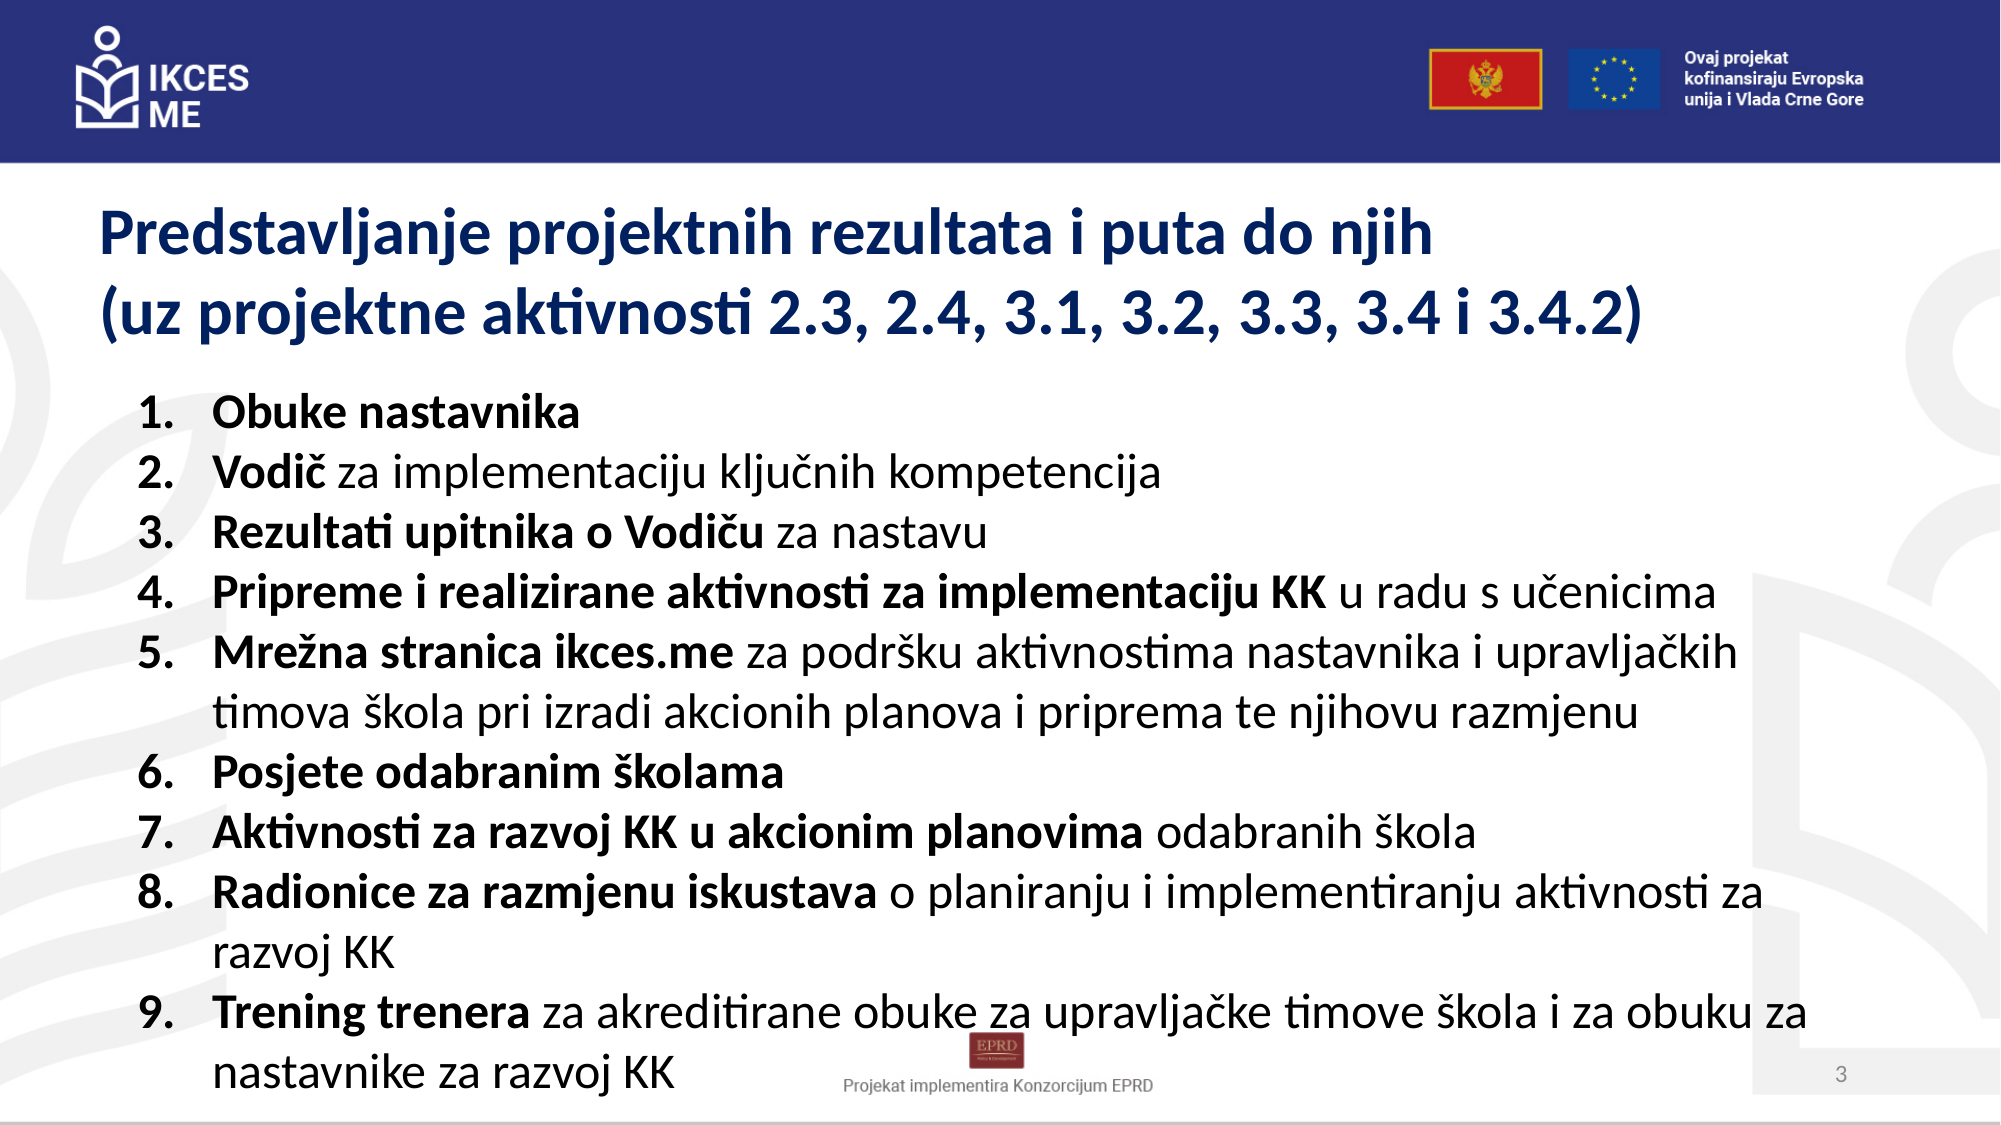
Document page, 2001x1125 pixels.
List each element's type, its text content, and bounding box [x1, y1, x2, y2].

text_box Obuke nastavnika Vodič za implementaciju ključnih kompetencija Rezultati upitnika o Vodiču za nastavu Pripreme i realizirane aktivnosti za implementaciju KK u radu s učenicima Mrežna stranica ikces.me za podršku aktivnostima nastavnika i upravljačkih timova škola pri izradi akcionih planova i priprema te njihovu razmjenu Posjete odabranim školama Aktivnosti za razvoj KK u akcionim planovima odabranih škola Radionice za razmjenu iskustava o planiranju i implementiranju aktivnosti za razvoj KK Trening trenera za akreditirane obuke za upravljačke timove škola i za obuku za nastavnike za razvoj KK [122, 371, 1838, 1106]
picture [0, 0, 2001, 1125]
text_box Predstavljanje projektnih rezultata i puta do njih (uz projektne aktivnosti 2.3, 2.4, 3.1, 3.2, 3.3, 3.4 i 3.4.2) [84, 180, 1875, 356]
slide_number 3 [1838, 1042, 1863, 1103]
